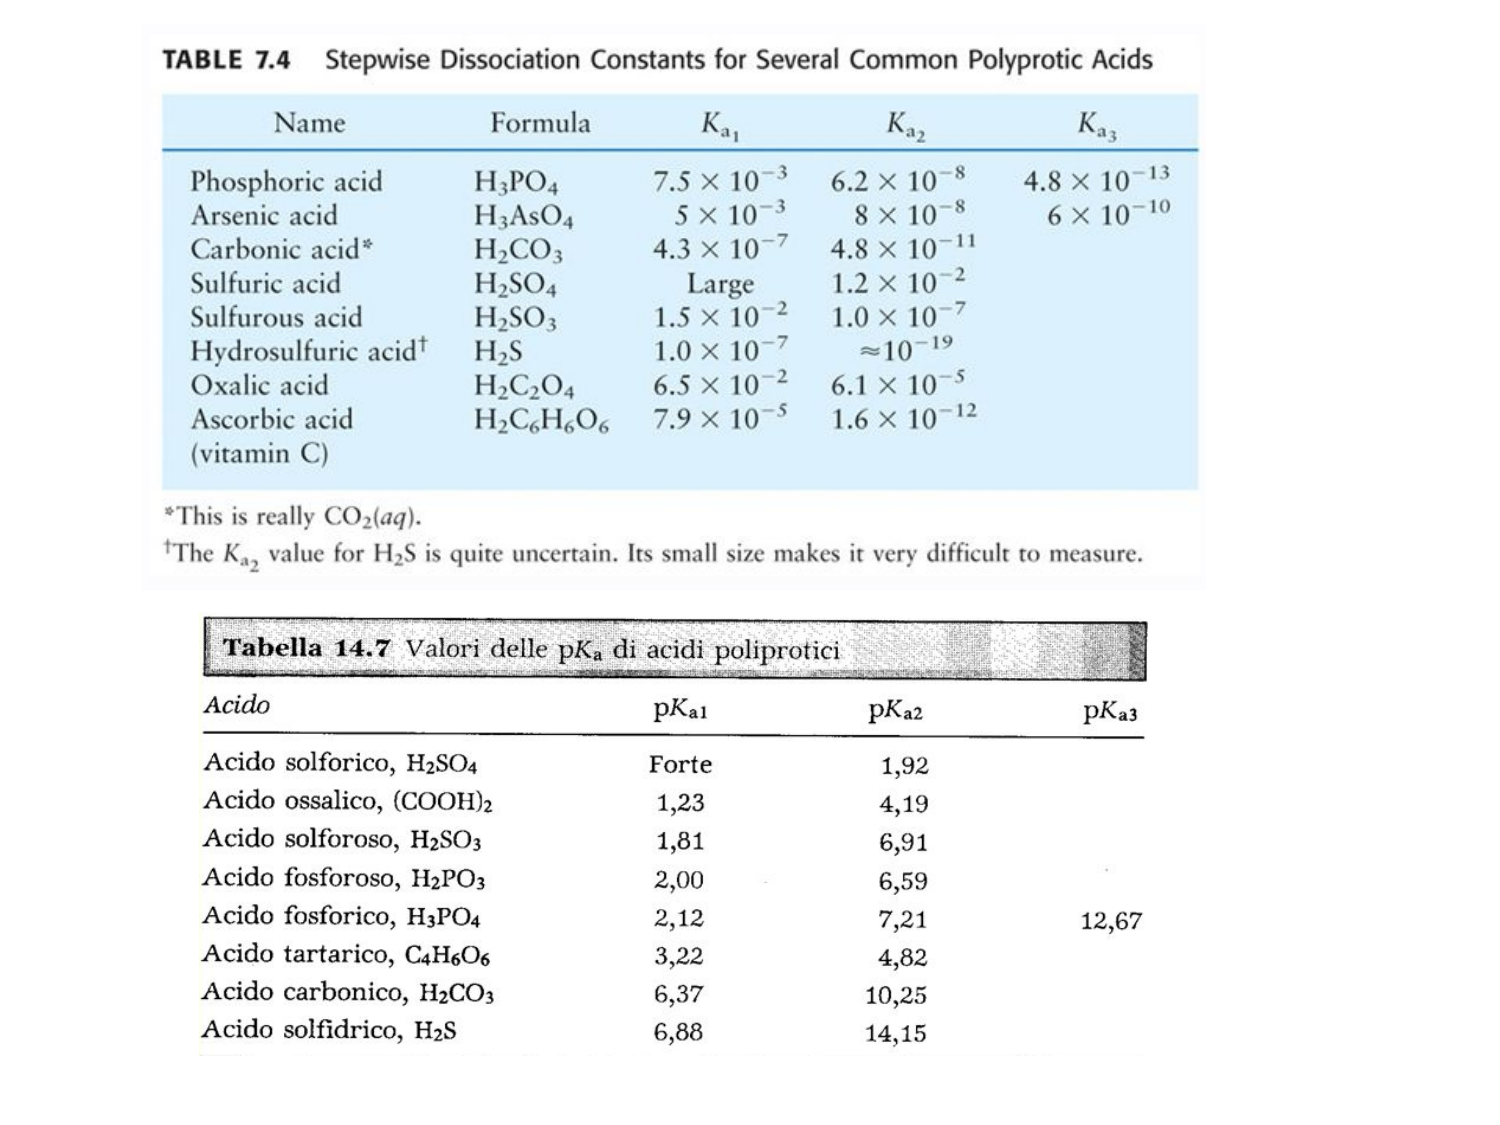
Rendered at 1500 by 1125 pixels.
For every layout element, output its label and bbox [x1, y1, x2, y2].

picture [142, 24, 1206, 591]
picture [199, 612, 1149, 1057]
